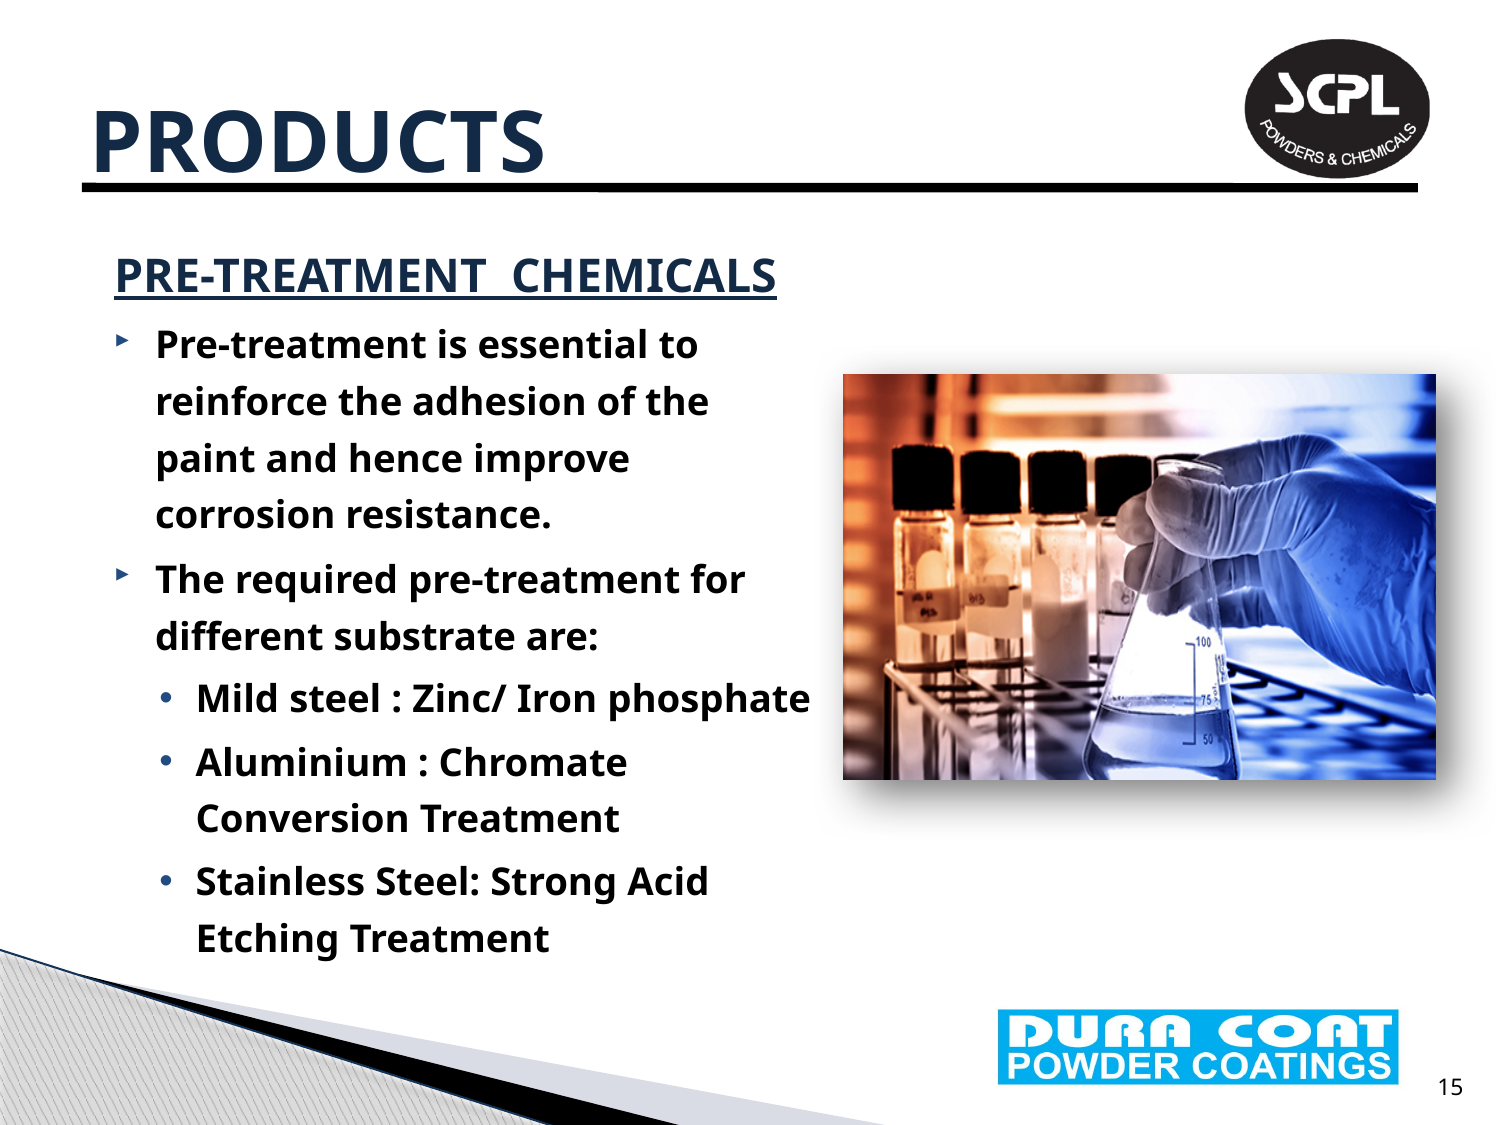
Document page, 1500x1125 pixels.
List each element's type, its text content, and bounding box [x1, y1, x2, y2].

picture [972, 980, 1419, 1125]
picture [843, 374, 1437, 780]
slide_number 15 [1425, 1051, 1479, 1112]
picture [1241, 34, 1430, 184]
list PRE-TREATMENT CHEMICALS Pre-treatment is essential to reinforce the adhesion of the paint and hence improve corrosion resistance. The required pre-treatment for different substrate are: Mild steel : Zinc/ Iron phosphate Aluminium : Chromate Conversion Treatment Stainless Steel: Strong Acid Etching Treatment [82, 233, 832, 1032]
title PRODUCTS [75, 45, 1425, 233]
